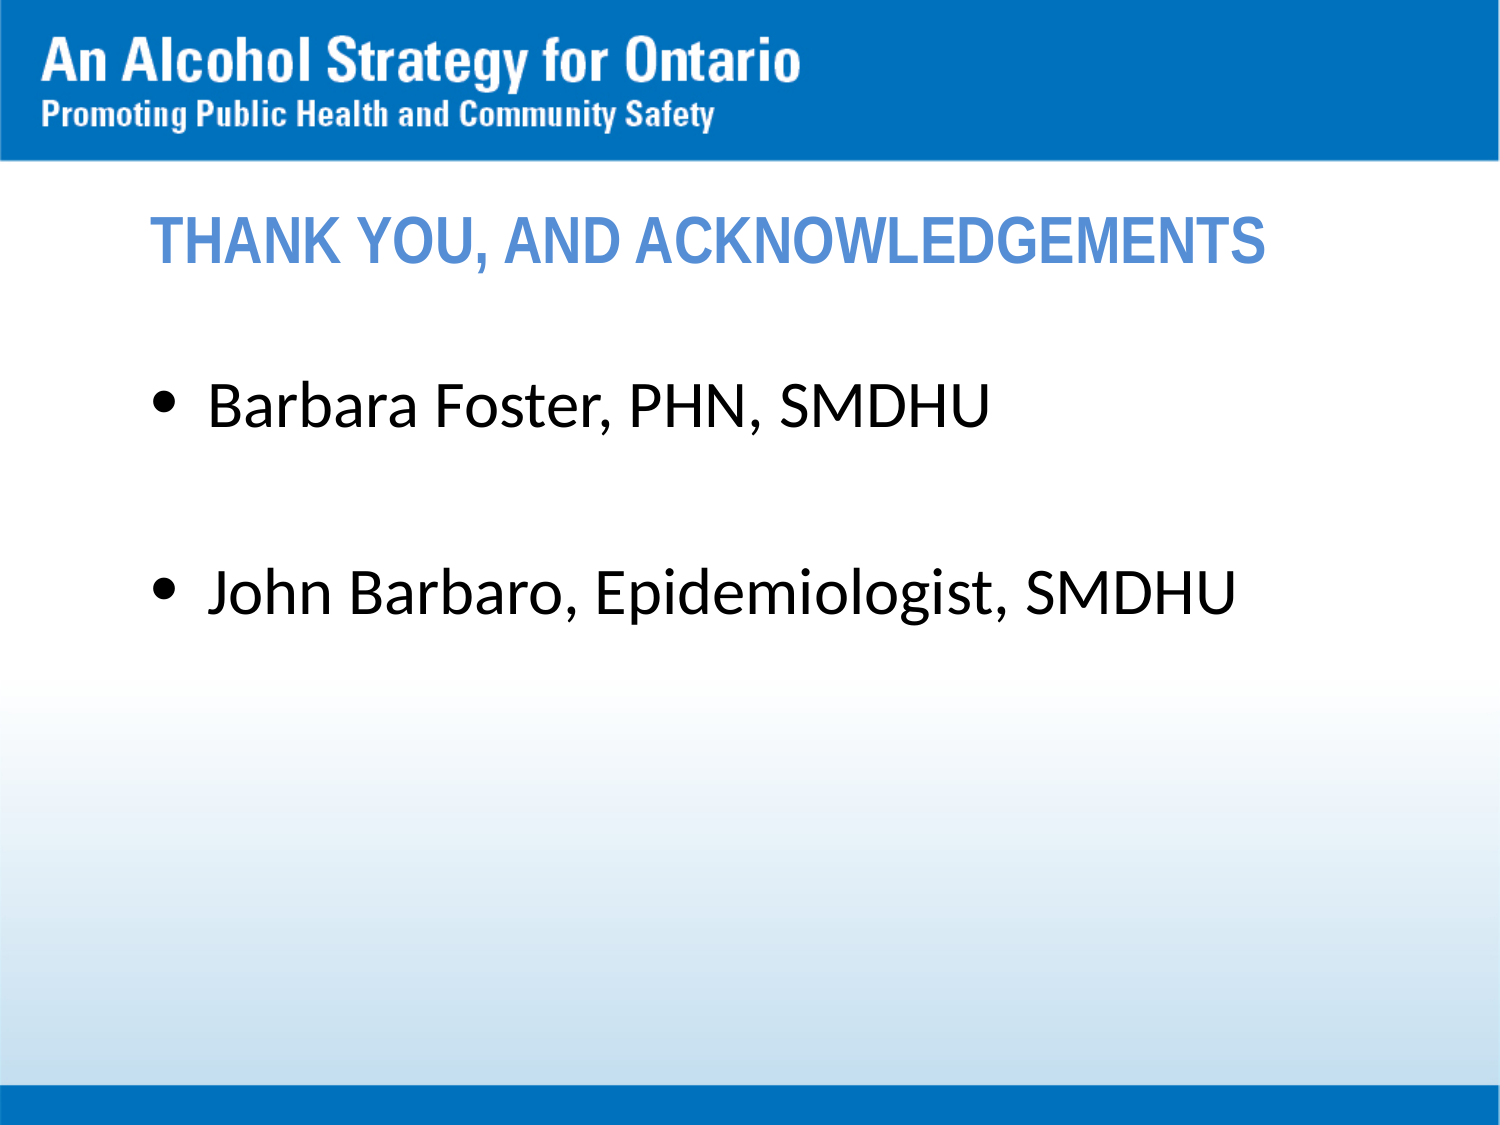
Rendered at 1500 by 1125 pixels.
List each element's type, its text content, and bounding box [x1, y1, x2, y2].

list Barbara Foster, PHN, SMDHU John Barbaro, Epidemiologist, SMDHU [135, 353, 1376, 1005]
picture [0, 0, 1500, 1125]
title Thank you, and Acknowledgements [135, 189, 1376, 353]
